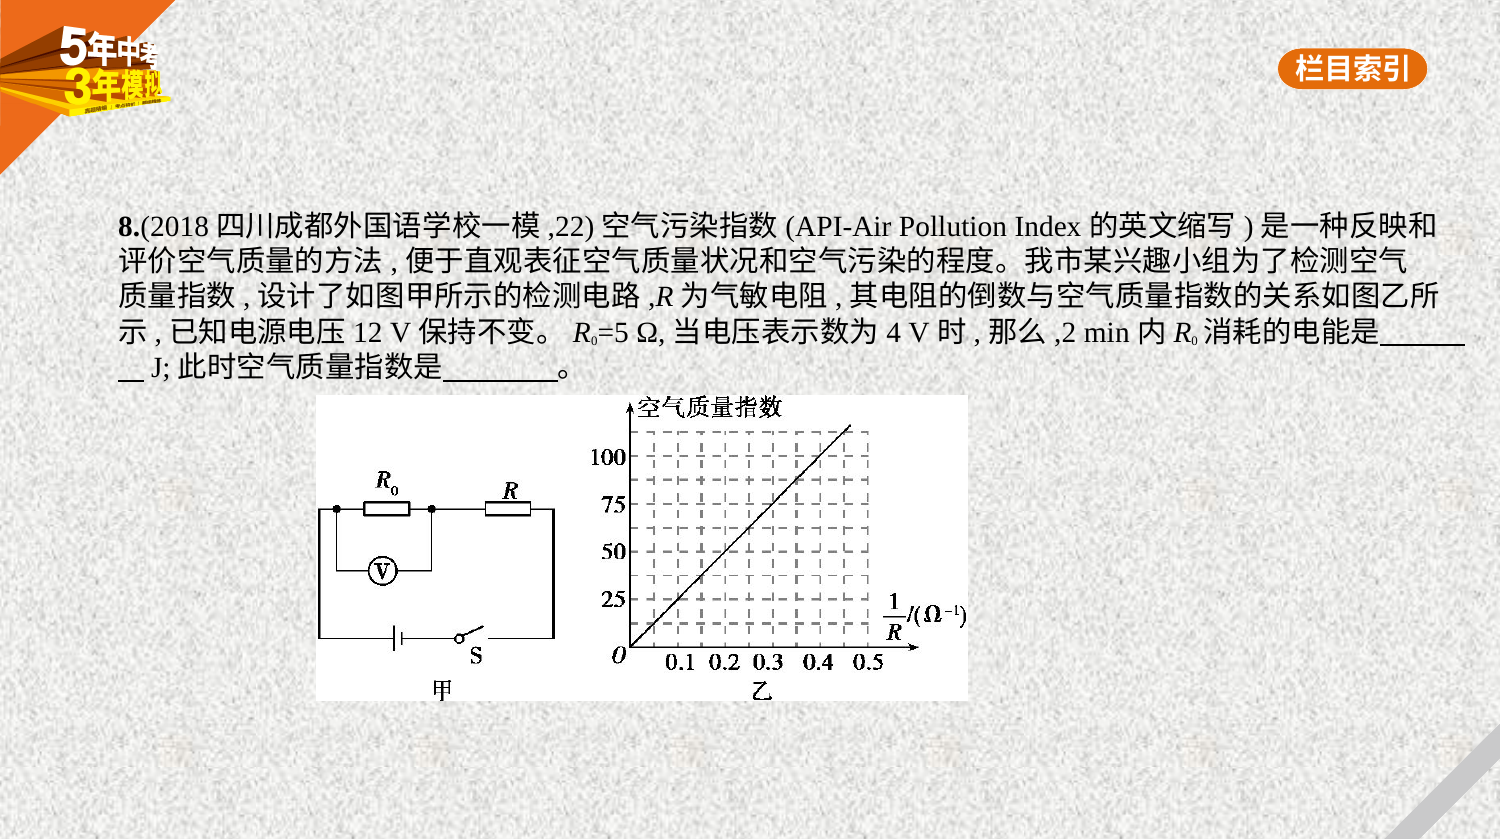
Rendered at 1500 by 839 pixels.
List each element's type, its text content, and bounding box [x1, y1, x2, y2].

text_box 8.(2018四川成都外国语学校一模,22)空气污染指数(API-Air Pollution Index的英文缩写)是一种反映和 评价空气质量的方法,便于直观表征空气质量状况和空气污染的程度。我市某兴趣小组为了检测空气 质量指数,设计了如图甲所示的检测电路,R为气敏电阻,其电阻的倒数与空气质量指数的关系如图乙所 示,已知电源电压12 V保持不变。R0=5 Ω,当电压表示数为4 V时,那么,2 min内R0消耗的电能是 J;此时空气质量指数是 。 [118, 206, 1483, 692]
picture [0, 0, 1500, 839]
